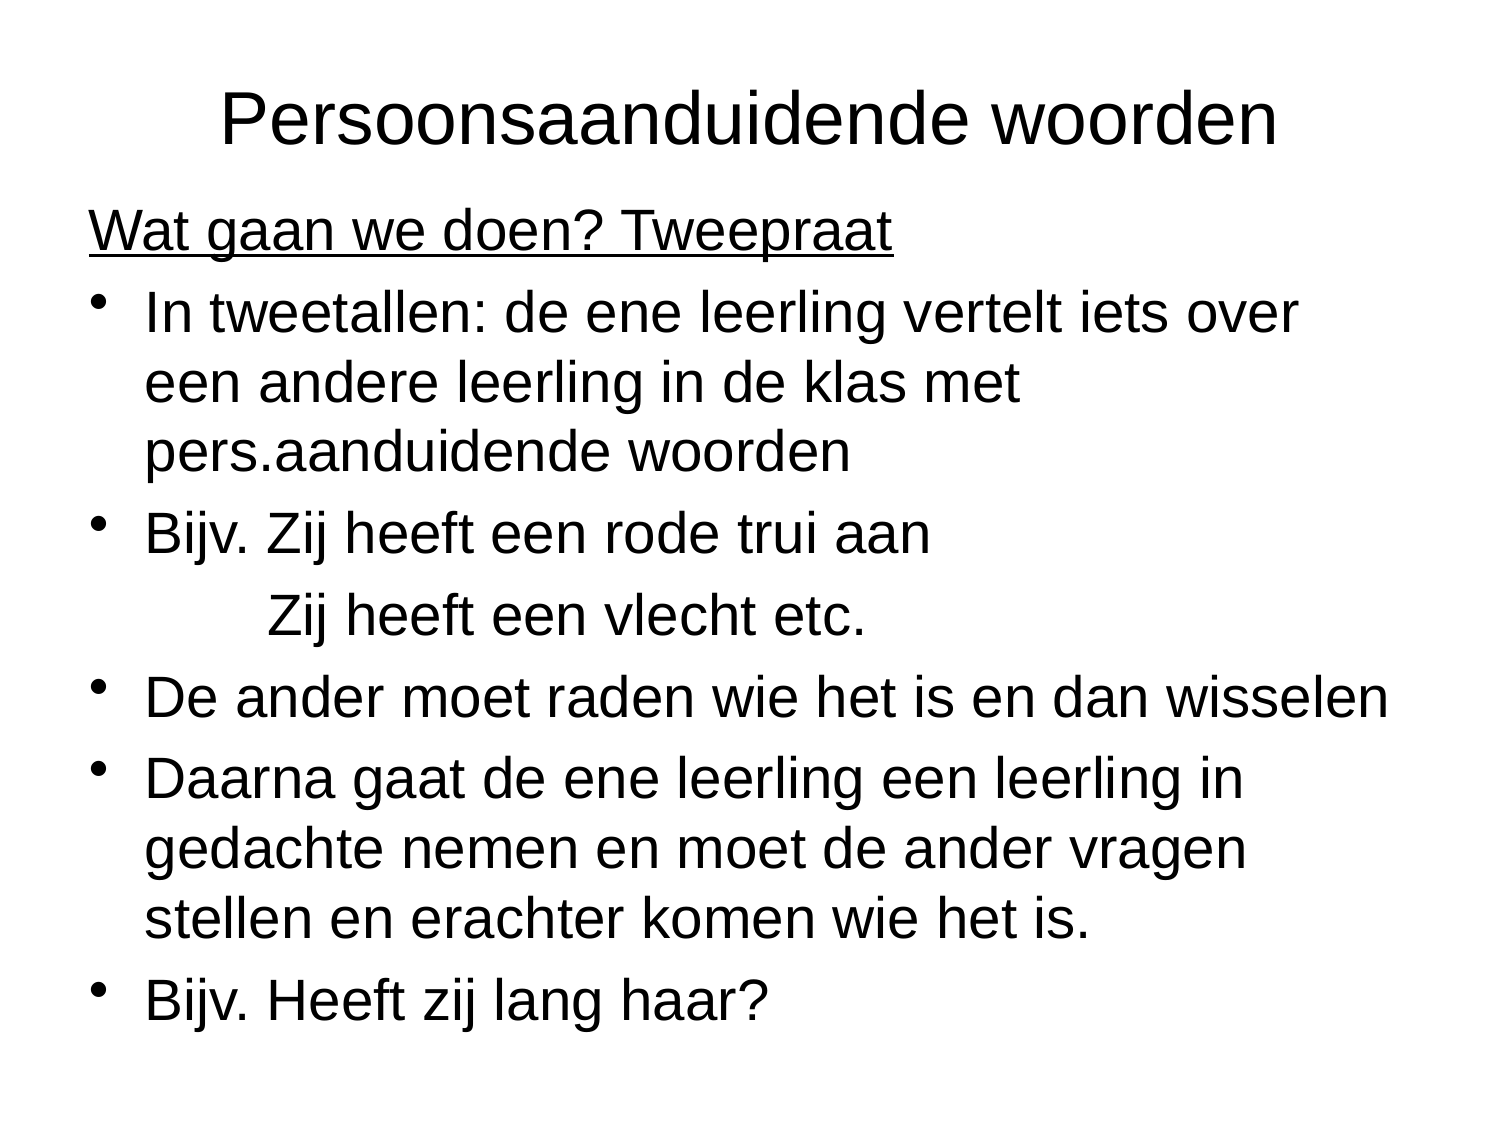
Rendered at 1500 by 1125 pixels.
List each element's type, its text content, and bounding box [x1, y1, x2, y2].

title Persoonsaanduidende woorden [74, 44, 1426, 185]
list Wat gaan we doen? Tweepraat In tweetallen: de ene leerling vertelt iets over een andere leerling in de klas met pers.aanduidende woorden Bijv. Zij heeft een rode trui aan Zij heeft een vlecht etc. De ander moet raden wie het is en dan wisselen Daarna gaat de ene leerling een leerling in gedachte nemen en moet de ander vragen stellen en erachter komen wie het is. Bijv. Heeft zij lang haar? [73, 184, 1425, 982]
